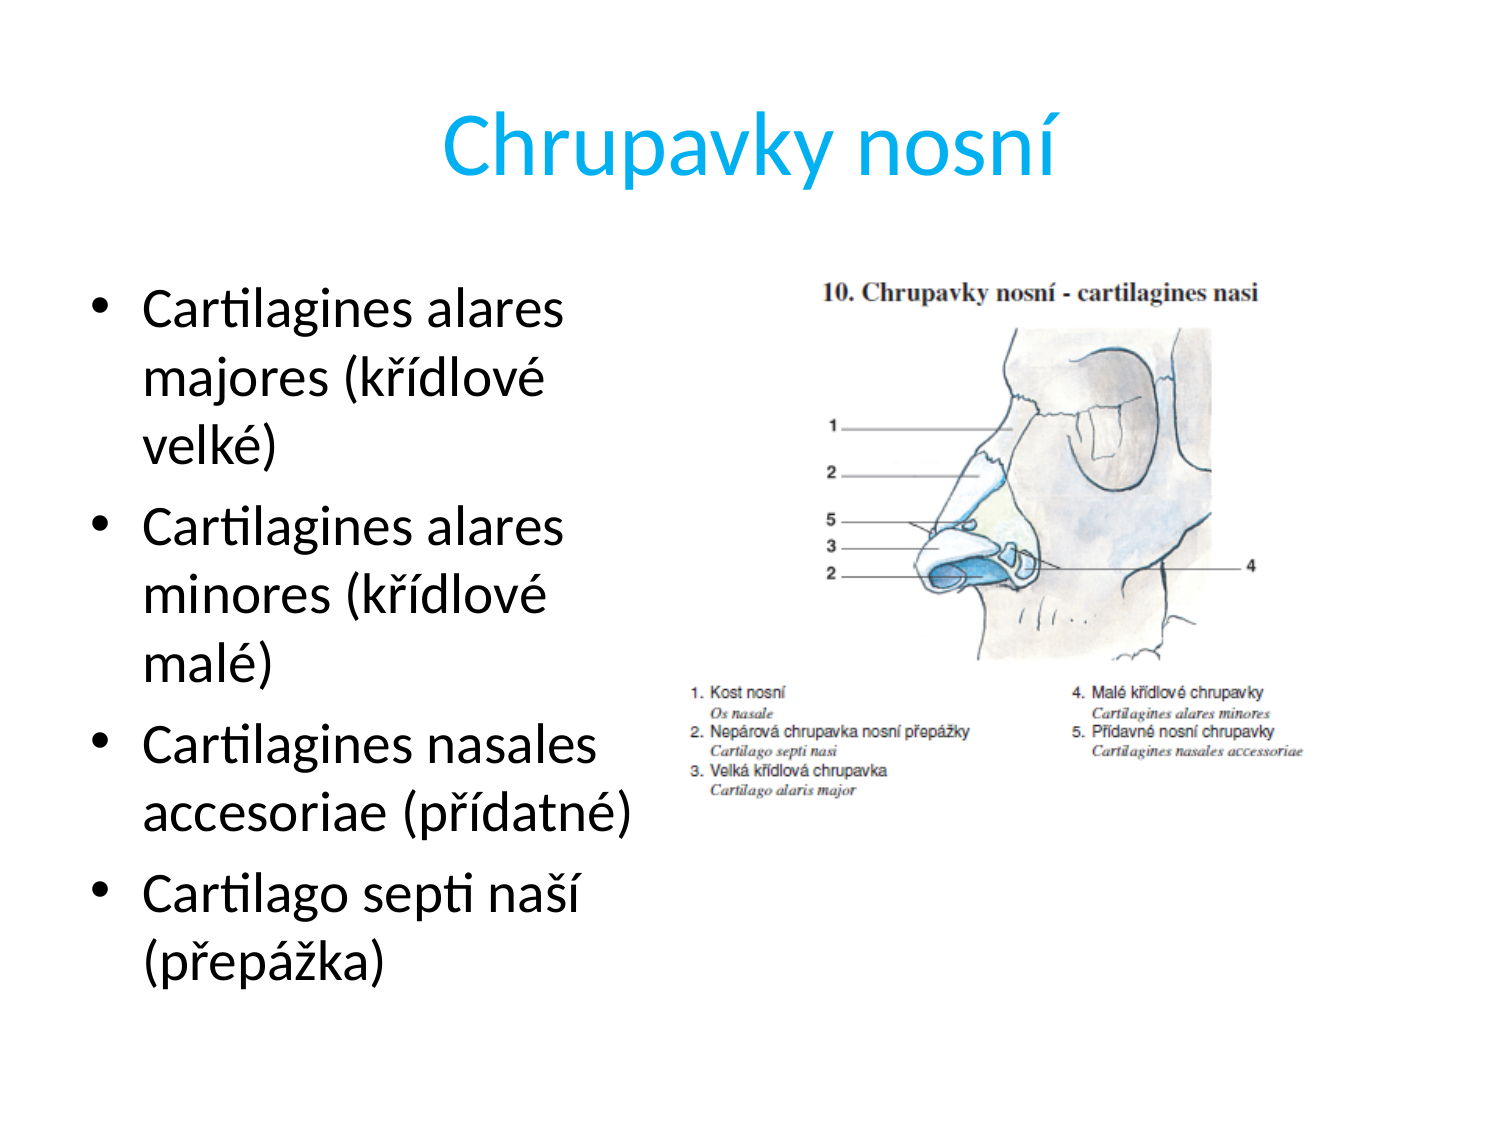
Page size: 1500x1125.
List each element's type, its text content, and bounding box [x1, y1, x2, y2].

list Cartilagines alares majores (křídlové velké) Cartilagines alares minores (křídlové malé) Cartilagines nasales accesoriae (přídatné) Cartilago septi naší (přepážka) [75, 262, 668, 1005]
title Chrupavky nosní [75, 45, 1425, 233]
picture [667, 266, 1448, 799]
